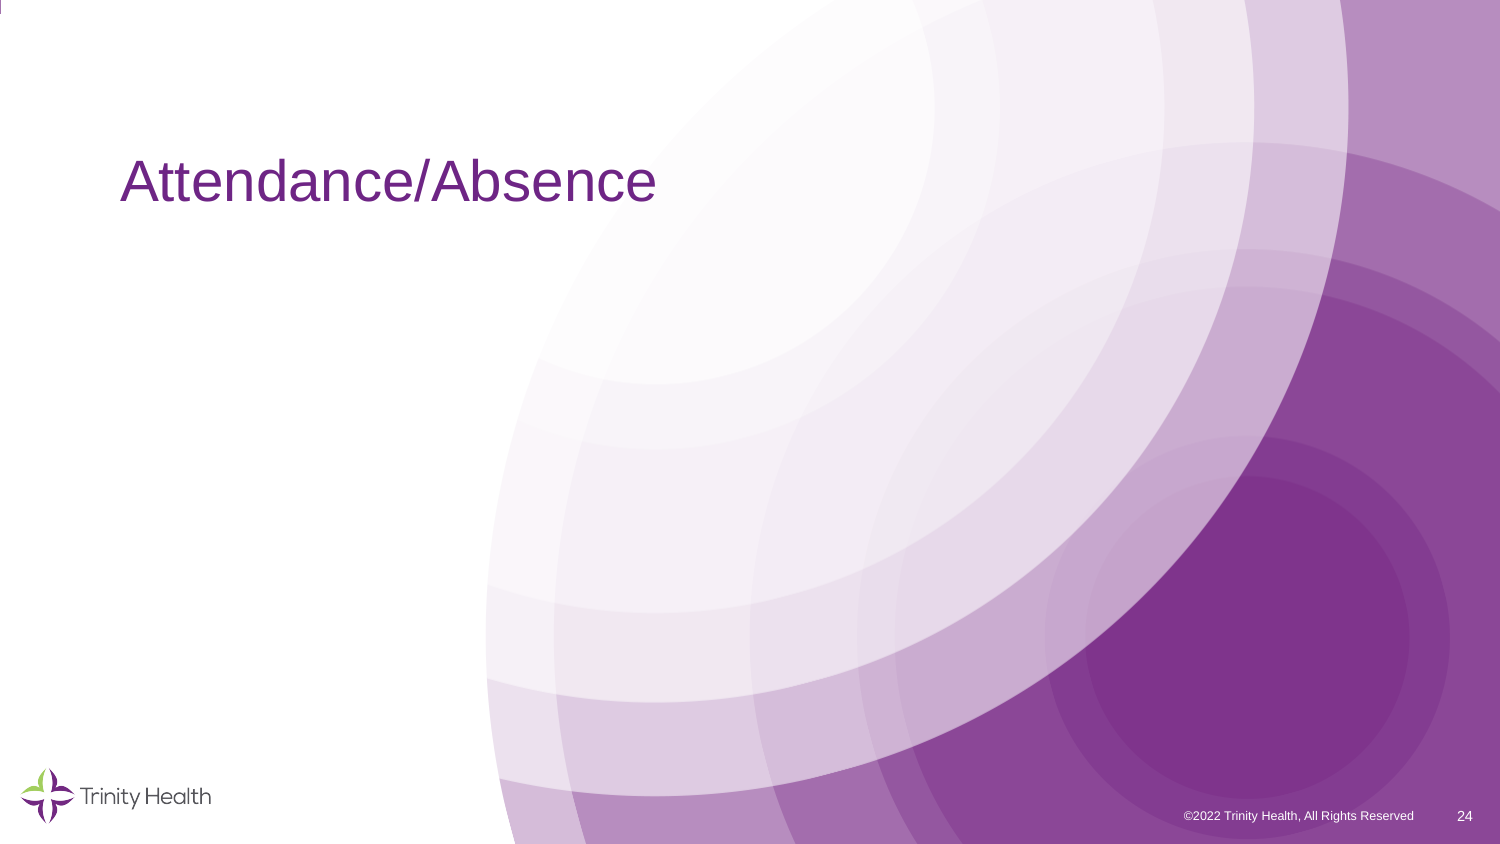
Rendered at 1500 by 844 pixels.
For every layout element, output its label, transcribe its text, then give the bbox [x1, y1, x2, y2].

slide_number 24 [1406, 792, 1474, 838]
footer ©2022 Trinity Health, All Rights Reserved [799, 800, 1406, 832]
picture [0, 0, 1500, 844]
title Attendance/Absence [120, 139, 828, 306]
